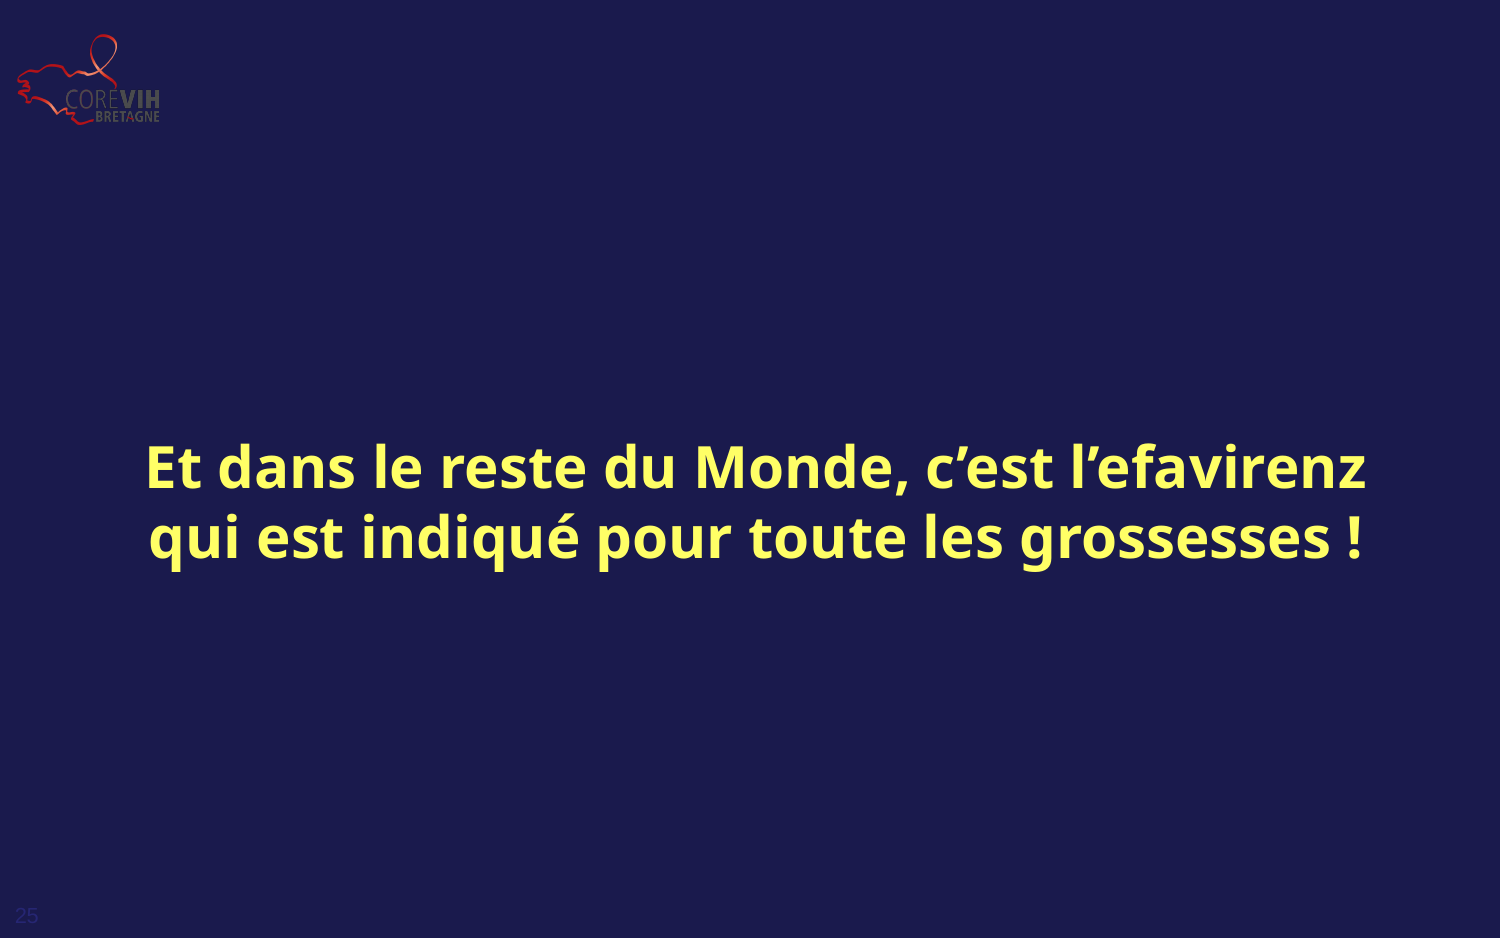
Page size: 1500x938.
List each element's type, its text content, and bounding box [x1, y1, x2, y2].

list Et dans le reste du Monde, c’est l’efavirenz qui est indiqué pour toute les grossesses ! [118, 397, 1394, 603]
